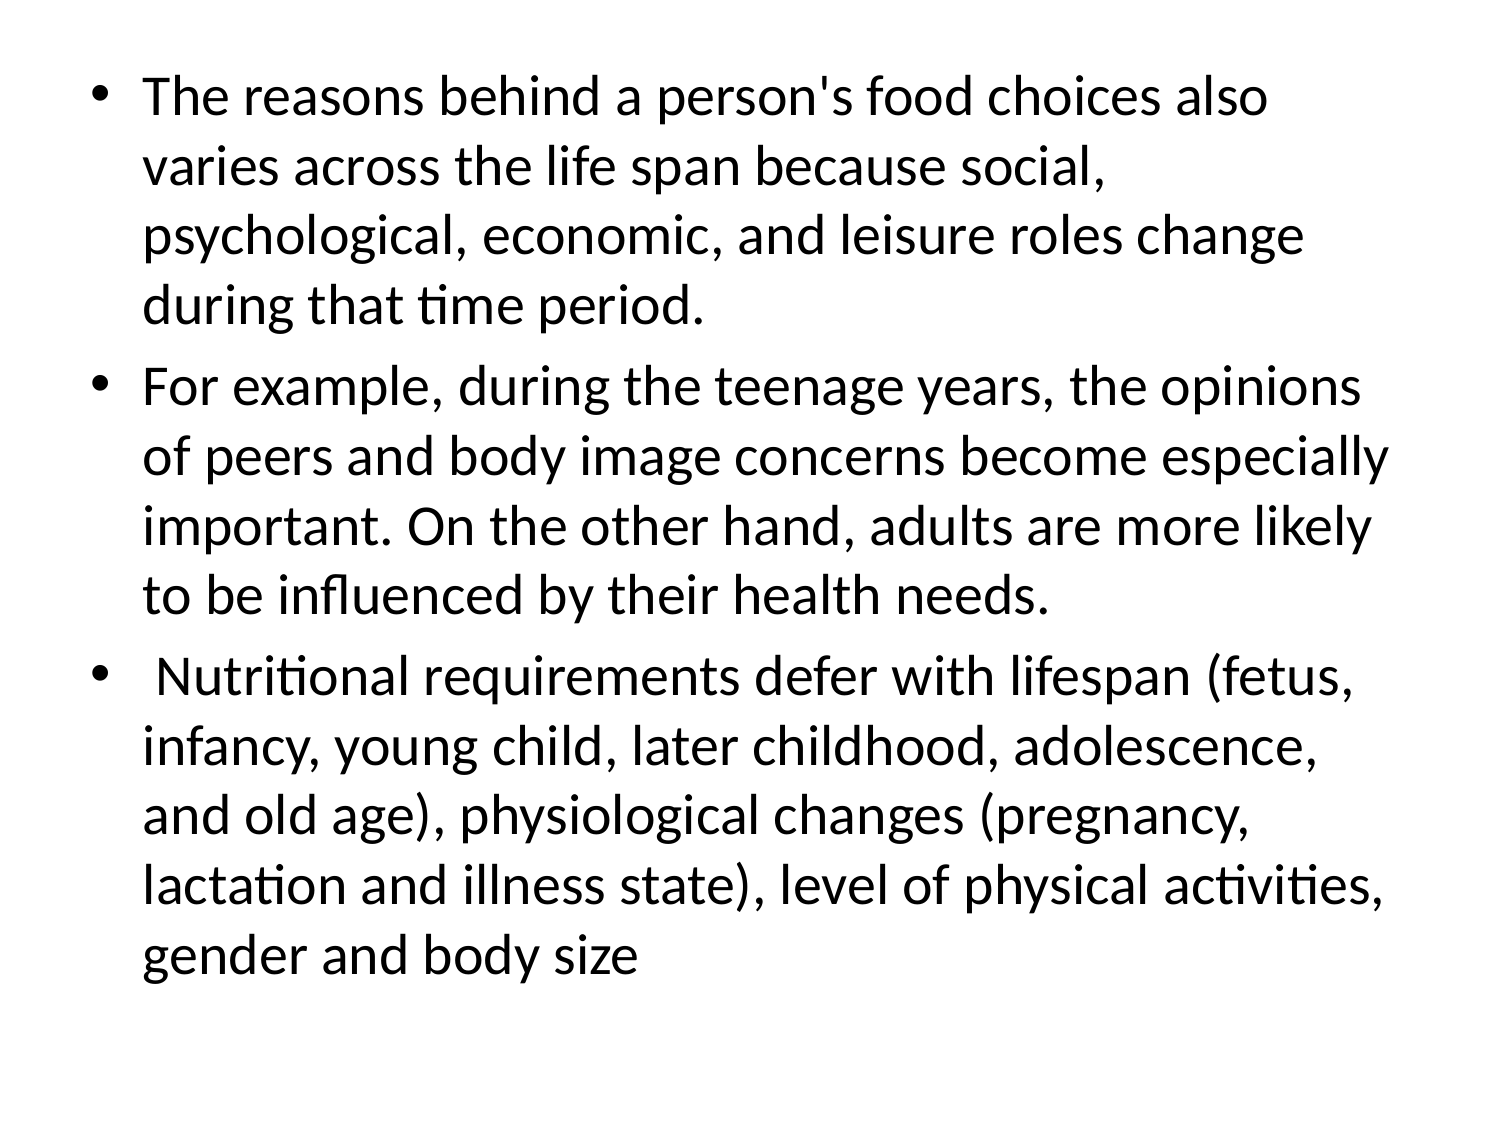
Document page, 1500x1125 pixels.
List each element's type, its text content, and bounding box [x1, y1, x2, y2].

list The reasons behind a person's food choices also varies across the life span because social, psychological, economic, and leisure roles change during that time period. For example, during the teenage years, the opinions of peers and body image concerns become especially important. On the other hand, adults are more likely to be influenced by their health needs. Nutritional requirements defer with lifespan (fetus, infancy, young child, later childhood, adolescence, and old age), physiological changes (pregnancy, lactation and illness state), level of physical activities, gender and body size [75, 50, 1425, 1005]
